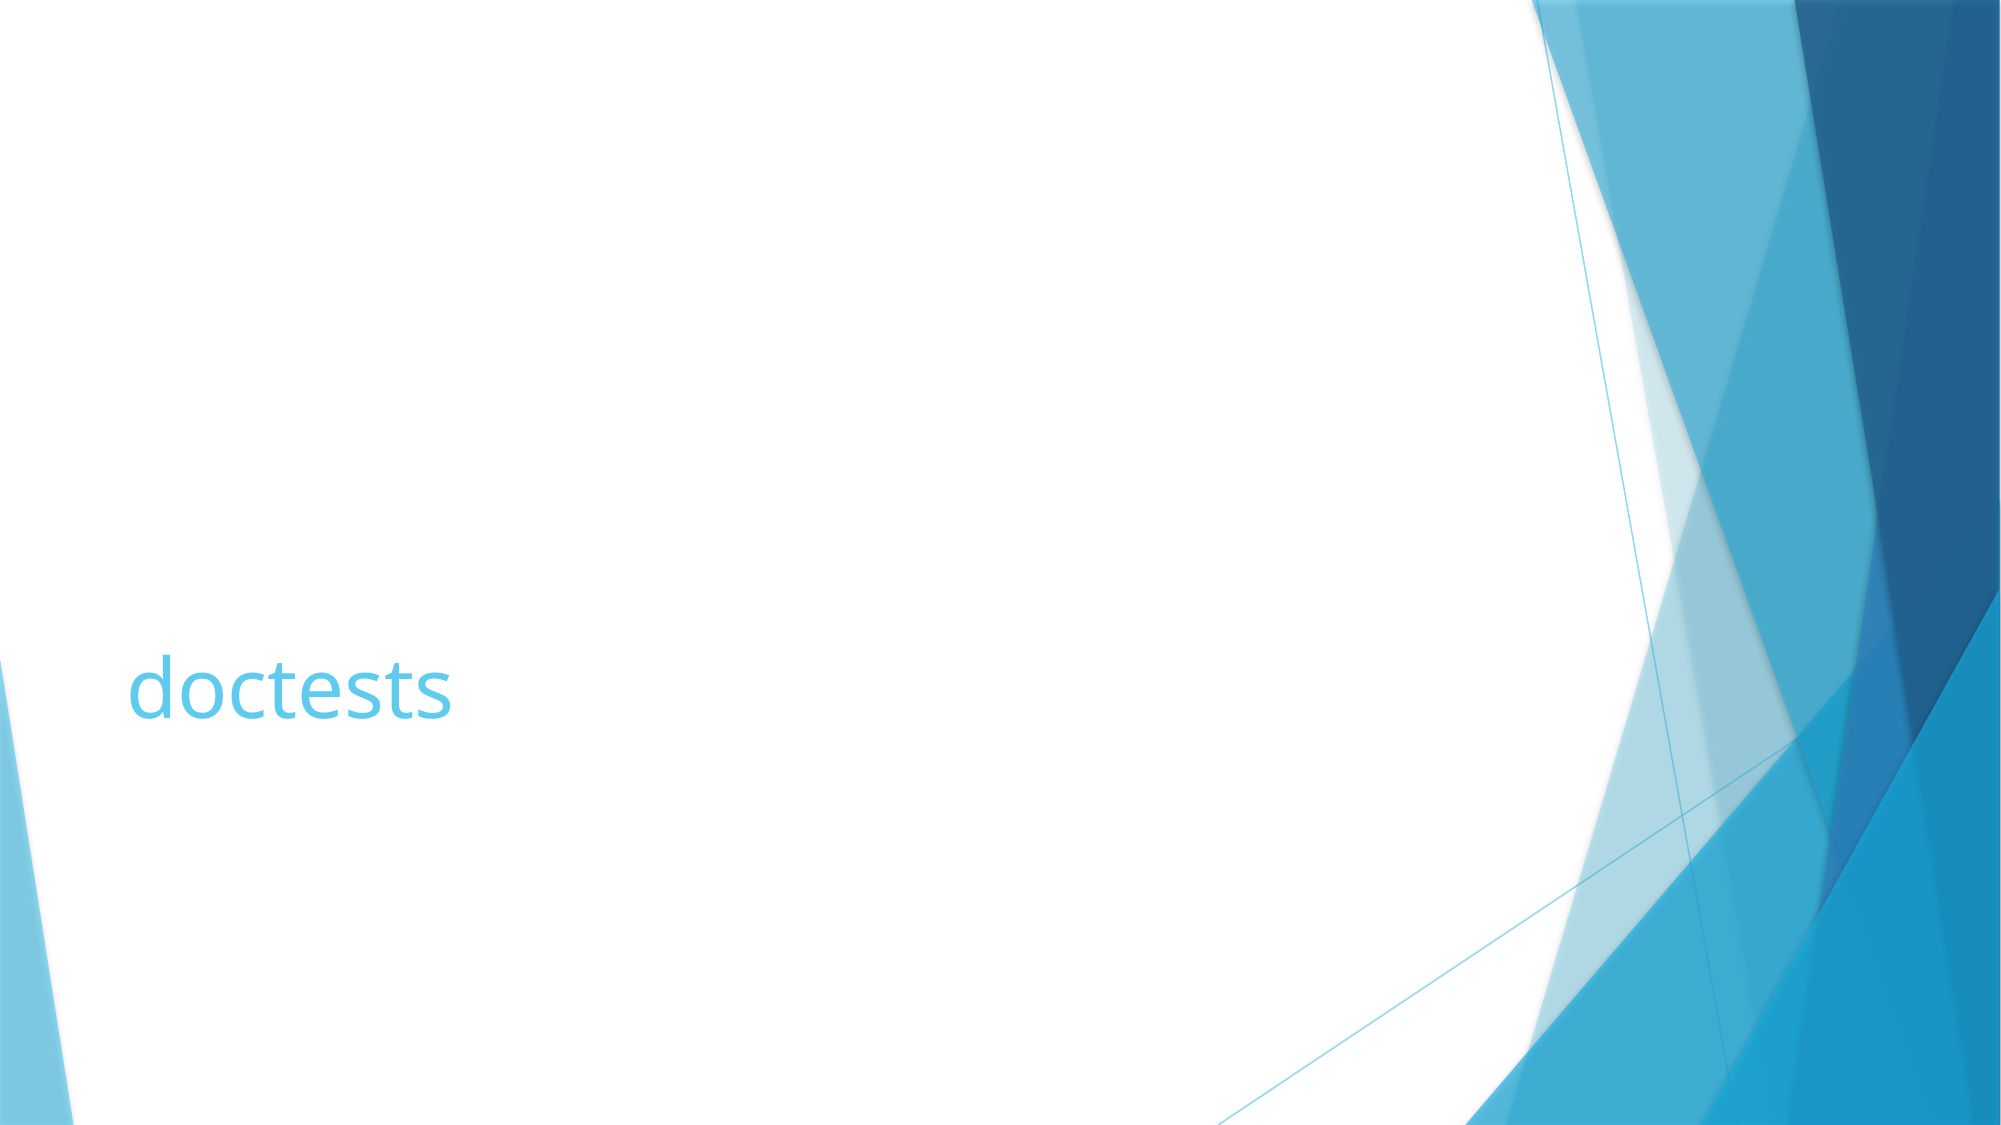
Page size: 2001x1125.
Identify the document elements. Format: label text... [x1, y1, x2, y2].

title doctests [111, 443, 1522, 743]
